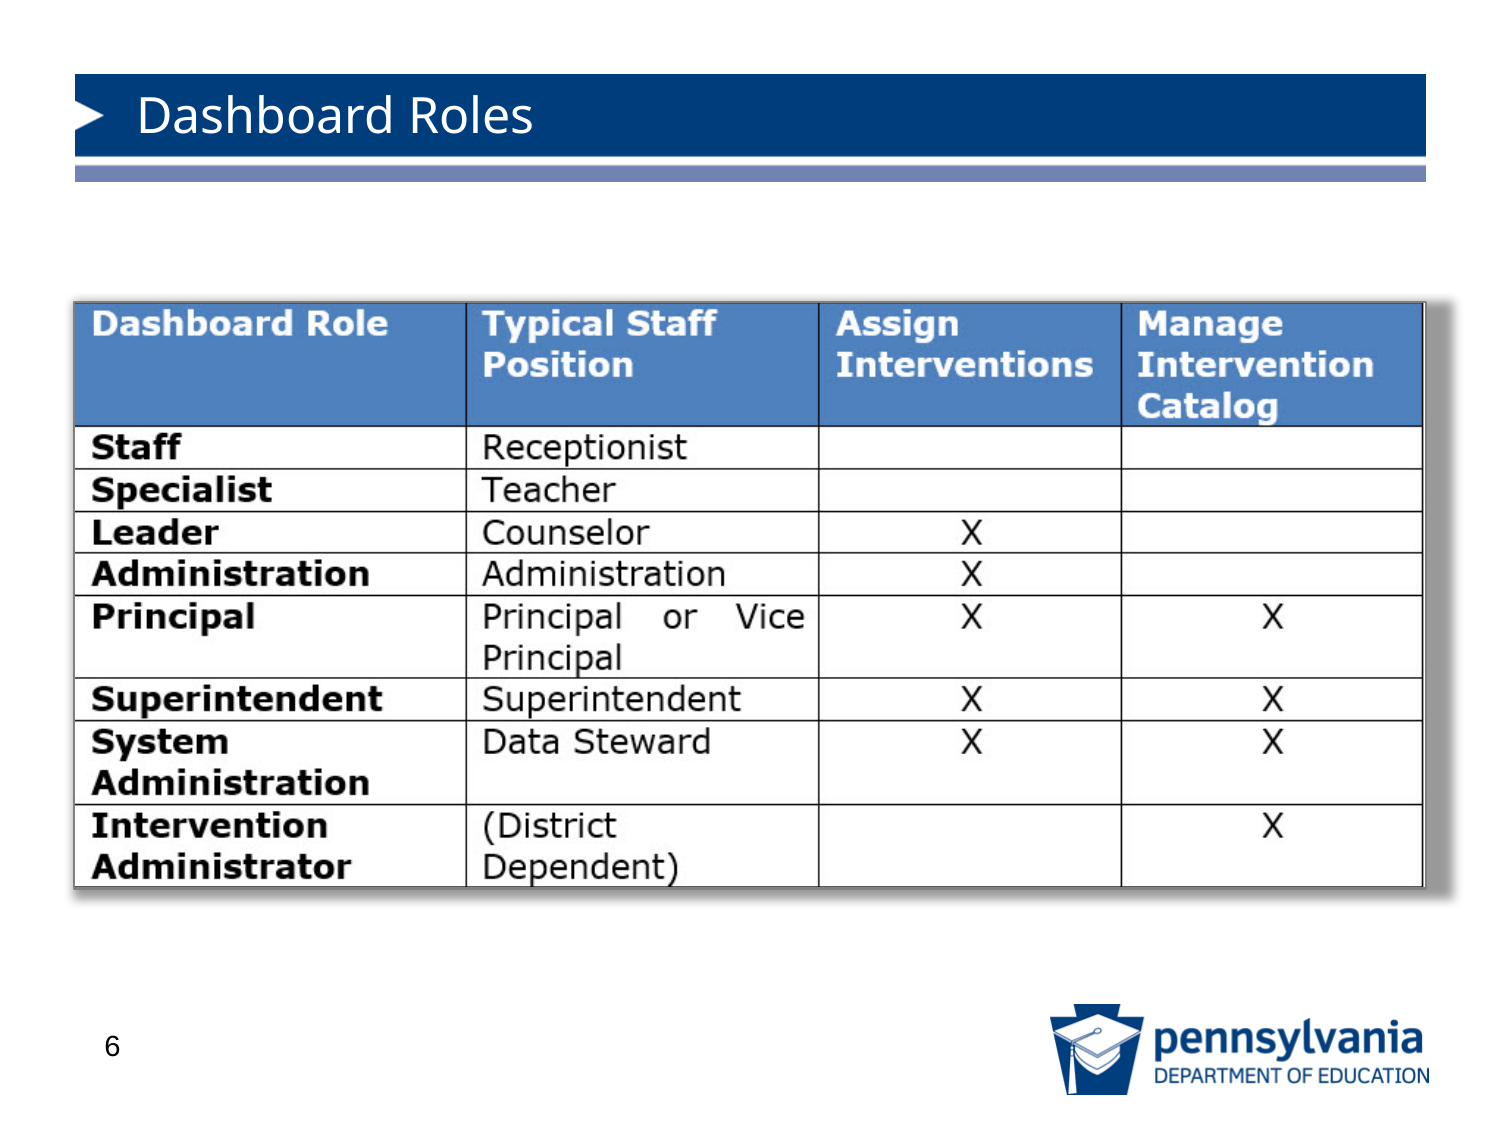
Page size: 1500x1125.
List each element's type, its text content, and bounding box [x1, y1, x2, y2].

picture [75, 74, 1426, 182]
title Dashboard Roles [121, 75, 1413, 152]
picture [1050, 1004, 1429, 1095]
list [74, 302, 1426, 888]
slide_number 6 [75, 1020, 150, 1095]
